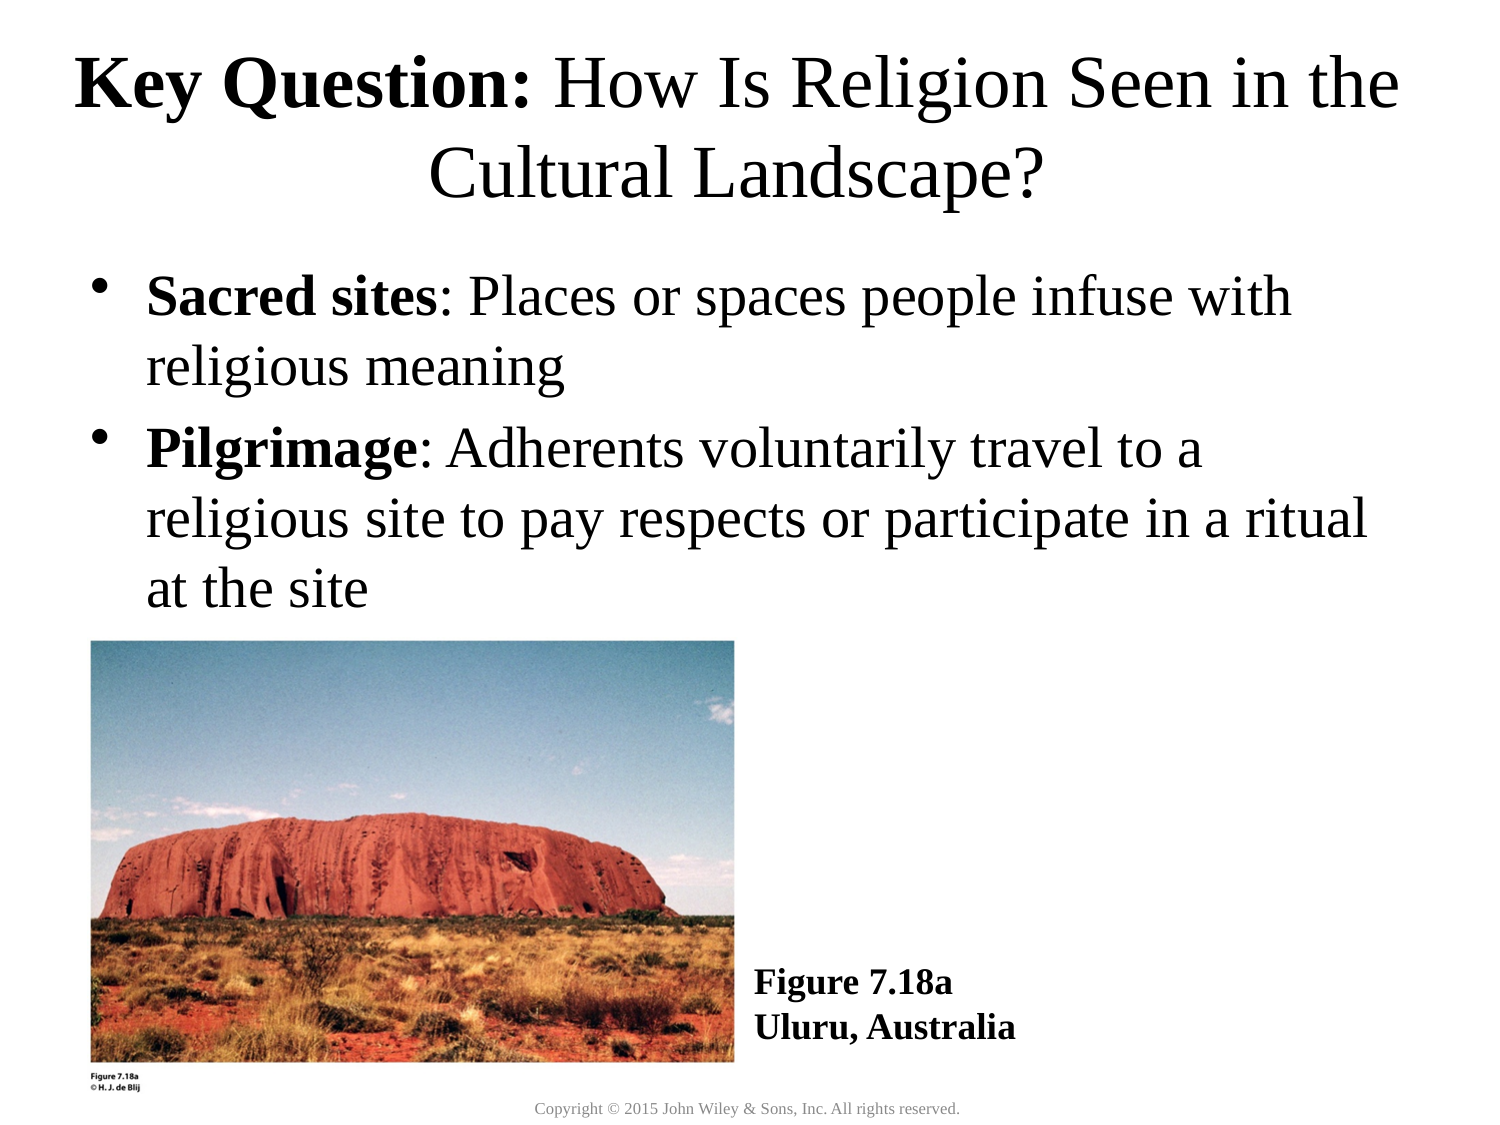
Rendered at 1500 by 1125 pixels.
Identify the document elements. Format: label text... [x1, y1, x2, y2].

text_box Key Question: How Is Religion Seen in the Cultural Landscape? [37, 24, 1438, 310]
text_box Figure 7.18a Uluru, Australia [738, 949, 1041, 1100]
list Sacred sites: Places or spaces people infuse with religious meaning Pilgrimage: Adherents voluntarily travel to a religious site to pay respects or participate in a ritual at the site [74, 310, 1426, 1026]
picture [87, 637, 738, 1094]
footer Copyright © 2015 John Wiley & Sons, Inc. All rights reserved. [255, 1046, 1244, 1125]
